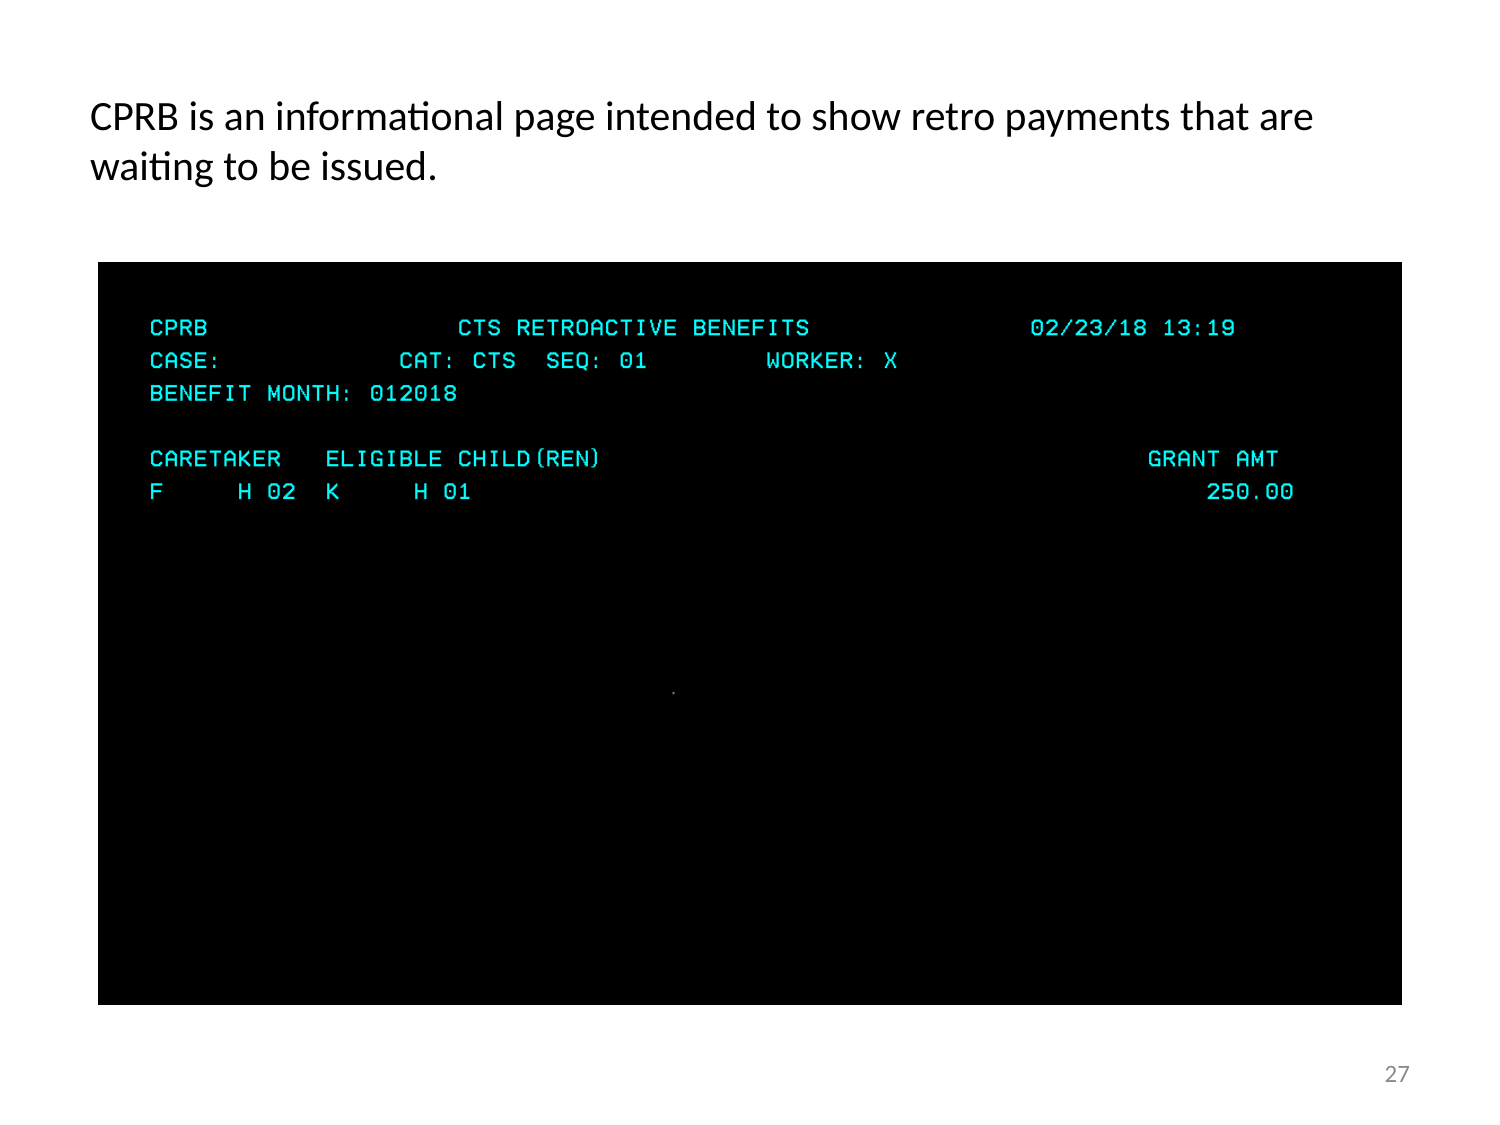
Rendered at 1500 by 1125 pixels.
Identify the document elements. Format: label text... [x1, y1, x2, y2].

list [97, 261, 1403, 1006]
slide_number 27 [1074, 1042, 1425, 1103]
title CPRB is an informational page intended to show retro payments that are waiting to be issued. [75, 45, 1425, 233]
